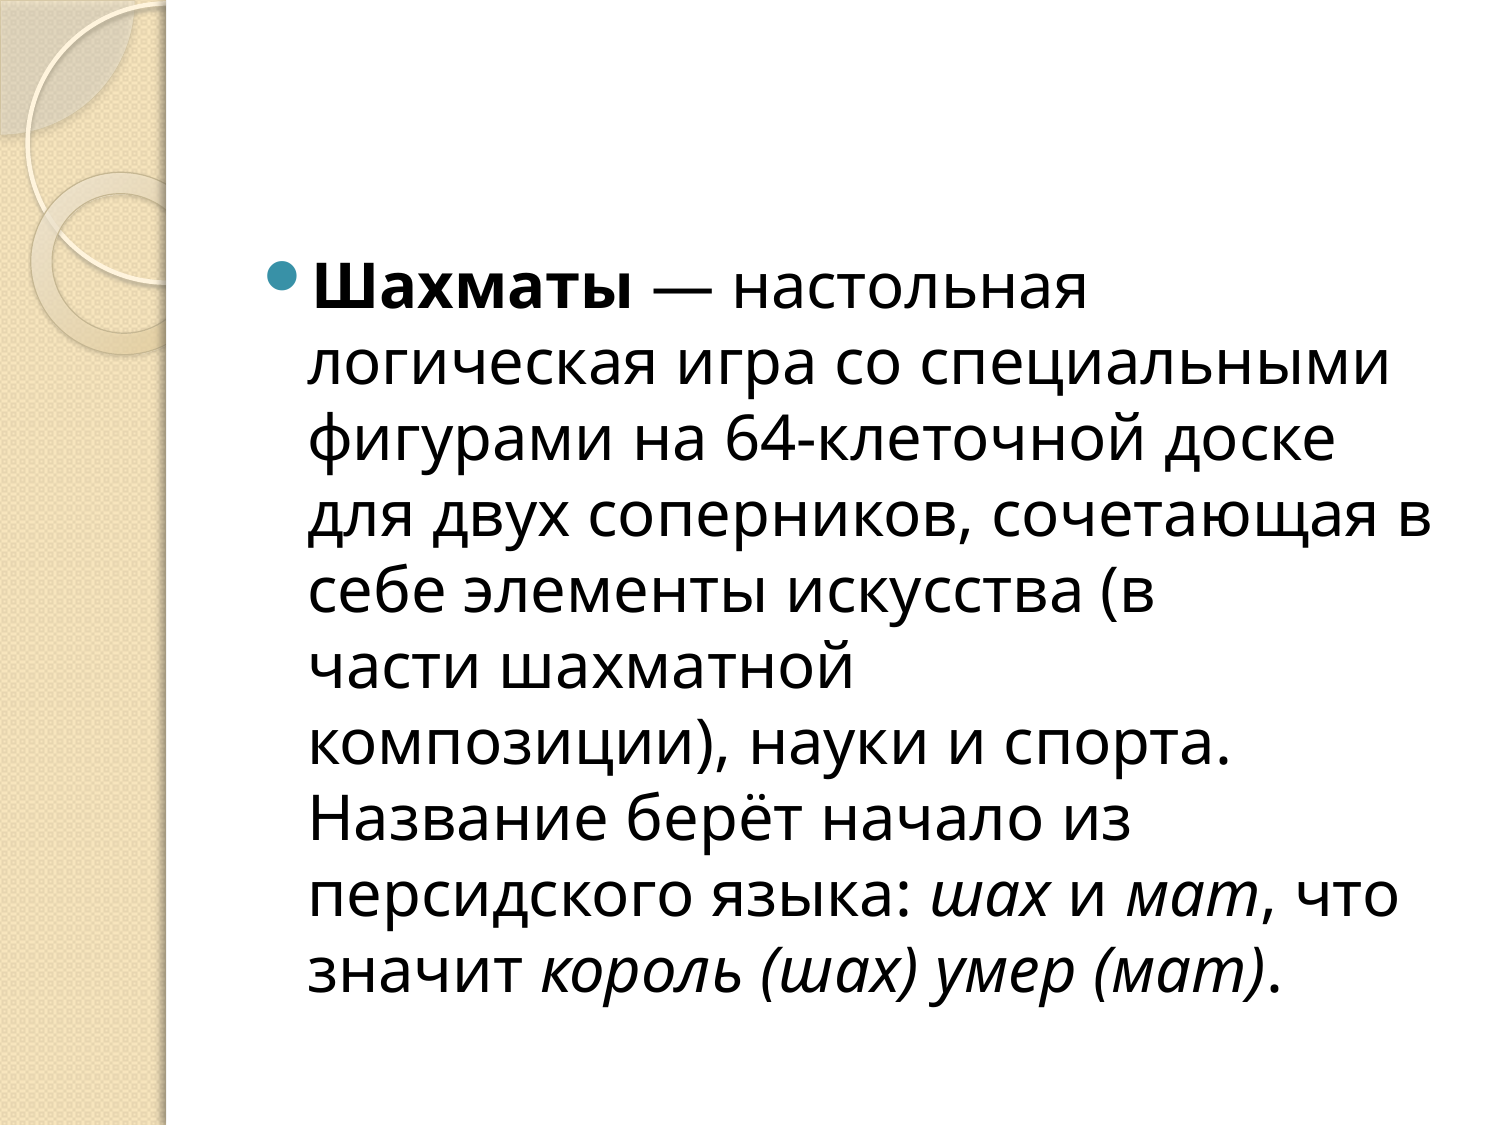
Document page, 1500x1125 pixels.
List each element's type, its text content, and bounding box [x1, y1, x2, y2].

list Шахматы — настольная логическая игра со специальными фигурами на 64-клеточной доске для двух соперников, сочетающая в себе элементы искусства (в части шахматной композиции), науки и спорта. Название берёт начало из персидского языка: шах и мат, что значит король (шах) умер (мат). [235, 237, 1466, 1025]
